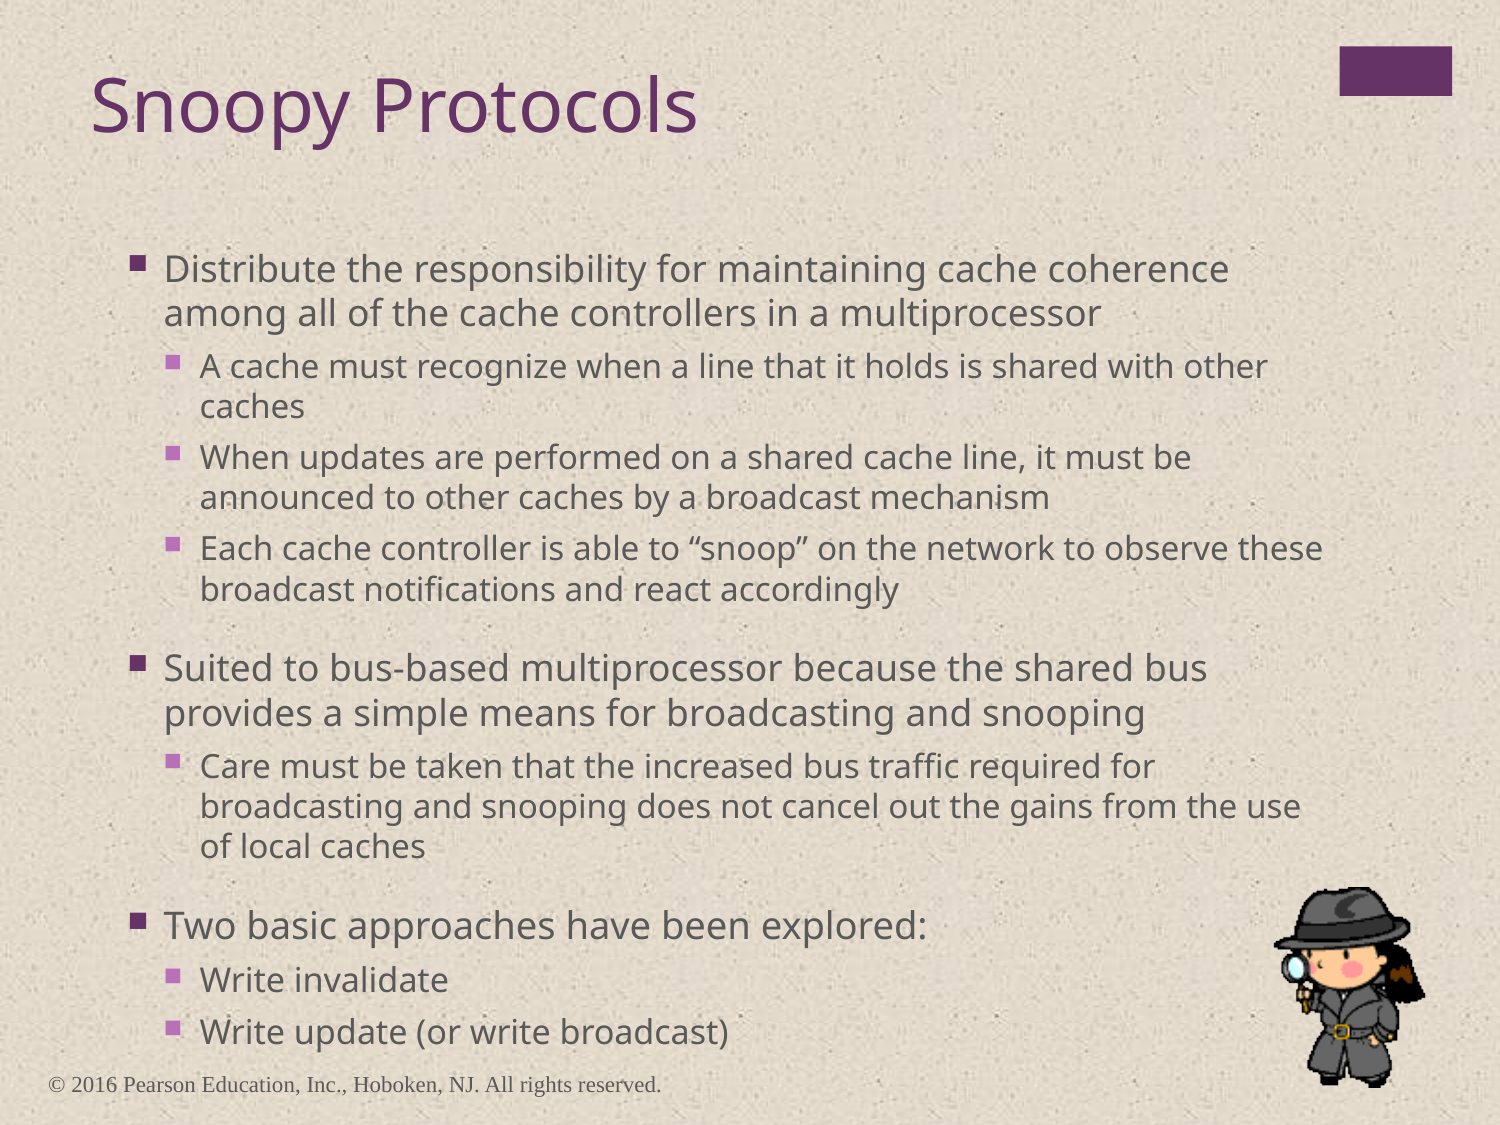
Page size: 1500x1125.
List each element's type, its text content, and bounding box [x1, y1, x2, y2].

list Distribute the responsibility for maintaining cache coherence among all of the cache controllers in a multiprocessor A cache must recognize when a line that it holds is shared with other caches When updates are performed on a shared cache line, it must be announced to other caches by a broadcast mechanism Each cache controller is able to “snoop” on the network to observe these broadcast notifications and react accordingly Suited to bus-based multiprocessor because the shared bus provides a simple means for broadcasting and snooping Care must be taken that the increased bus traffic required for broadcasting and snooping does not cancel out the gains from the use of local caches Two basic approaches have been explored: Write invalidate Write update (or write broadcast) [112, 237, 1353, 1063]
picture [0, 0, 1500, 1125]
footer © 2016 Pearson Education, Inc., Hoboken, NJ. All rights reserved. [33, 1053, 1038, 1114]
title Snoopy Protocols [75, 50, 1315, 234]
